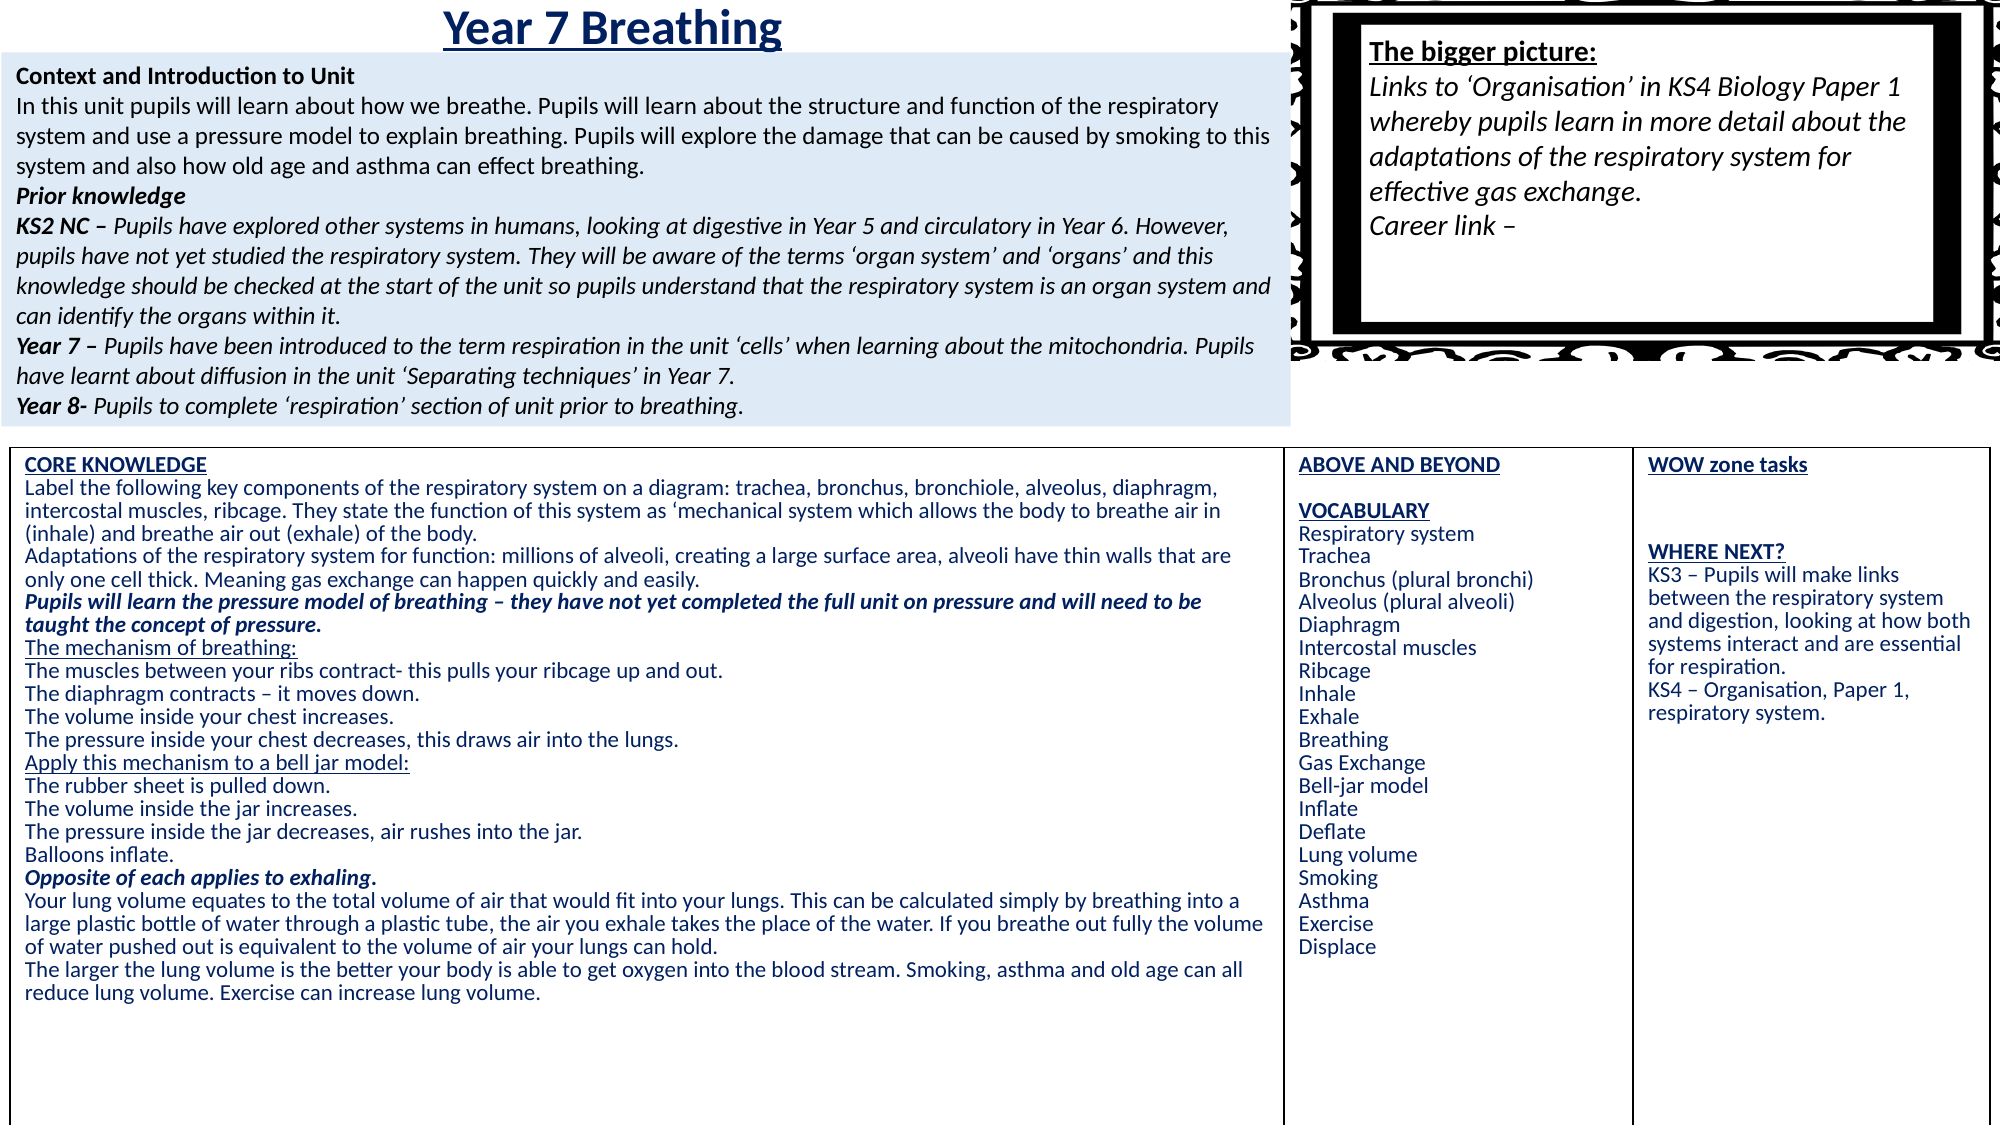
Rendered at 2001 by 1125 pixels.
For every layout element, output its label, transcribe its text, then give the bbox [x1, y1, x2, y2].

table_header ABOVE AND BEYOND VOCABULARY Respiratory system Trachea Bronchus (plural bronchi) Alveolus (plural alveoli) Diaphragm Intercostal muscles Ribcage Inhale Exhale Breathing Gas Exchange Bell-jar model Inflate Deflate Lung volume Smoking Asthma Exercise Displace [1285, 448, 1632, 1125]
table_header WOW zone tasks WHERE NEXT? KS3 – Pupils will make links between the respiratory system and digestion, looking at how both systems interact and are essential for respiration. KS4 – Organisation, Paper 1, respiratory system. [1634, 448, 1989, 1125]
text_box Year 7 Breathing [421, 0, 805, 52]
picture [1290, 0, 2000, 361]
text_box Context and Introduction to Unit In this unit pupils will learn about how we breathe. Pupils will learn about the structure and function of the respiratory system and use a pressure model to explain breathing. Pupils will explore the damage that can be caused by smoking to this system and also how old age and asthma can effect breathing. Prior knowledge KS2 NC – Pupils have explored other systems in humans, looking at digestive in Year 5 and circulatory in Year 6. However, pupils have not yet studied the respiratory system. They will be aware of the terms ‘organ system’ and ‘organs’ and this knowledge should be checked at the start of the unit so pupils understand that the respiratory system is an organ system and can identify the organs within it. Year 7 – Pupils have been introduced to the term respiration in the unit ‘cells’ when learning about the mitochondria. Pupils have learnt about diffusion in the unit ‘Separating techniques’ in Year 7. Year 8- Pupils to complete ‘respiration’ section of unit prior to breathing. [1, 52, 1291, 427]
table_header CORE KNOWLEDGE Label the following key components of the respiratory system on a diagram: trachea, bronchus, bronchiole, alveolus, diaphragm, intercostal muscles, ribcage. They state the function of this system as ‘mechanical system which allows the body to breathe air in (inhale) and breathe air out (exhale) of the body. Adaptations of the respiratory system for function: millions of alveoli, creating a large surface area, alveoli have thin walls that are only one cell thick. Meaning gas exchange can happen quickly and easily. Pupils will learn the pressure model of breathing – they have not yet completed the full unit on pressure and will need to be taught the concept of pressure. The mechanism of breathing: The muscles between your ribs contract- this pulls your ribcage up and out. The diaphragm contracts – it moves down. The volume inside your chest increases. The pressure inside your chest decreases, this draws air into the lungs. Apply this mechanism to a bell jar model: The rubber sheet is pulled down. The volume inside the jar increases. The pressure inside the jar decreases, air rushes into the jar. Balloons inflate. Opposite of each applies to exhaling. Your lung volume equates to the total volume of air that would fit into your lungs. This can be calculated simply by breathing into a large plastic bottle of water through a plastic tube, the air you exhale takes the place of the water. If you breathe out fully the volume of water pushed out is equivalent to the volume of air your lungs can hold. The larger the lung volume is the better your body is able to get oxygen into the blood stream. Smoking, asthma and old age can all reduce lung volume. Exercise can increase lung volume. [11, 448, 1283, 1125]
